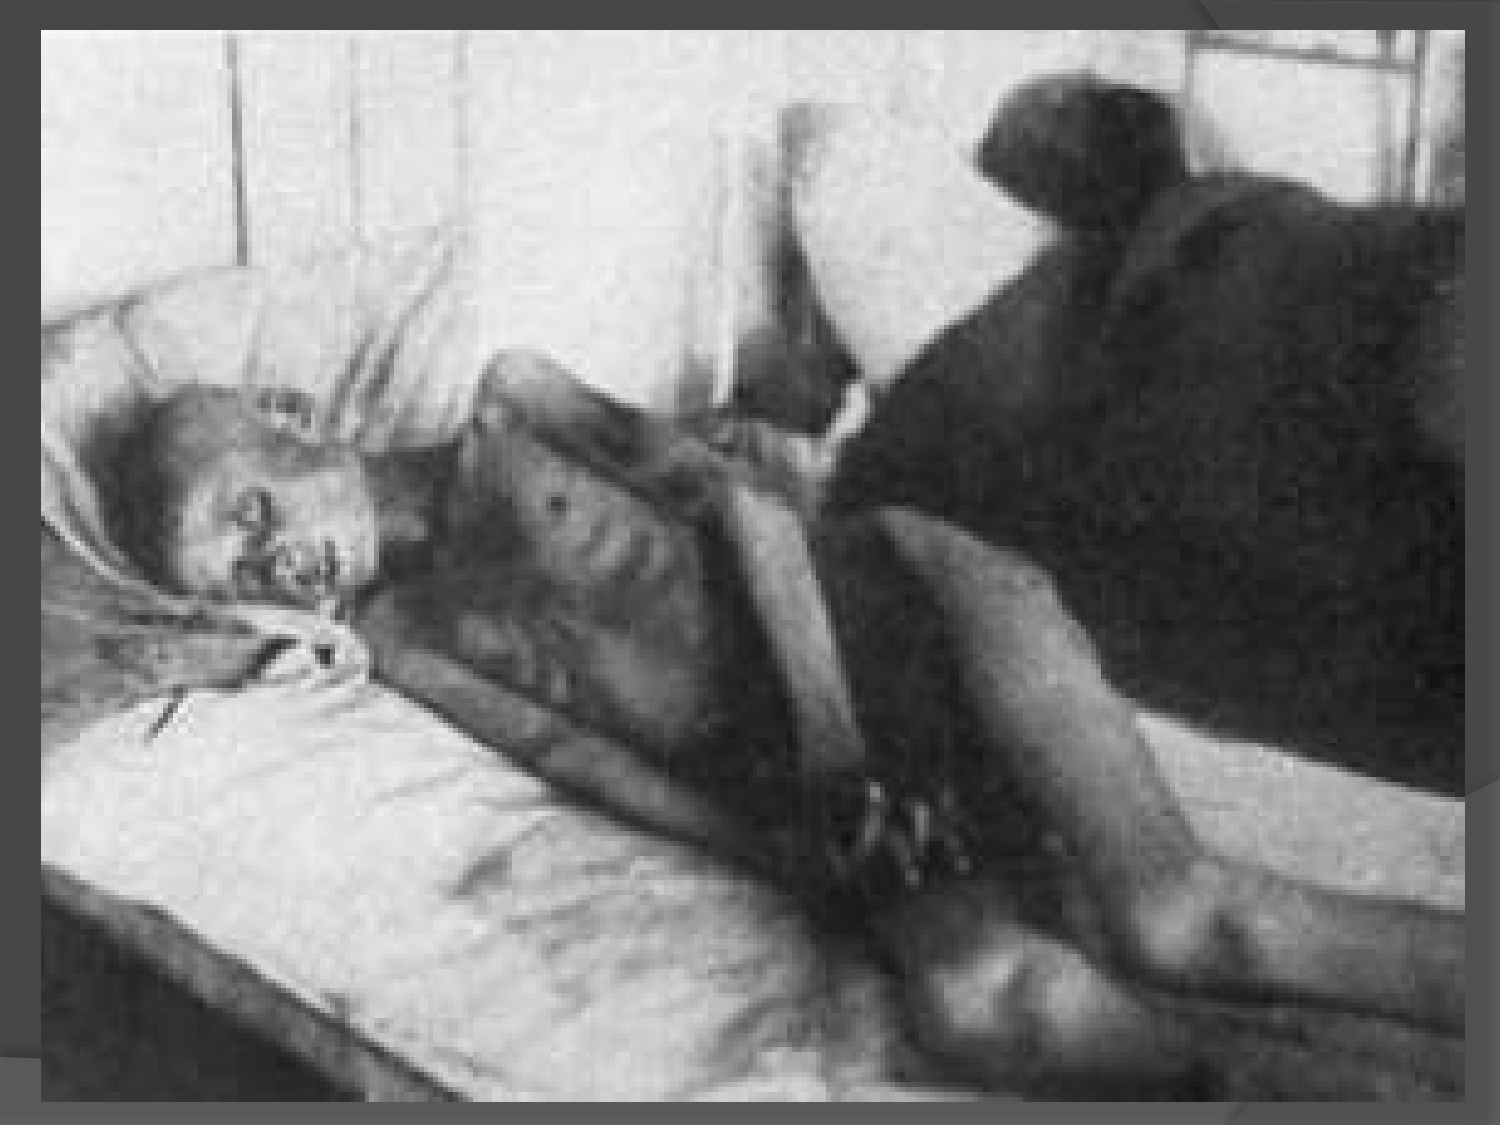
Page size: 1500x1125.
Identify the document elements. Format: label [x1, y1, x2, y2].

list [41, 30, 1466, 1102]
